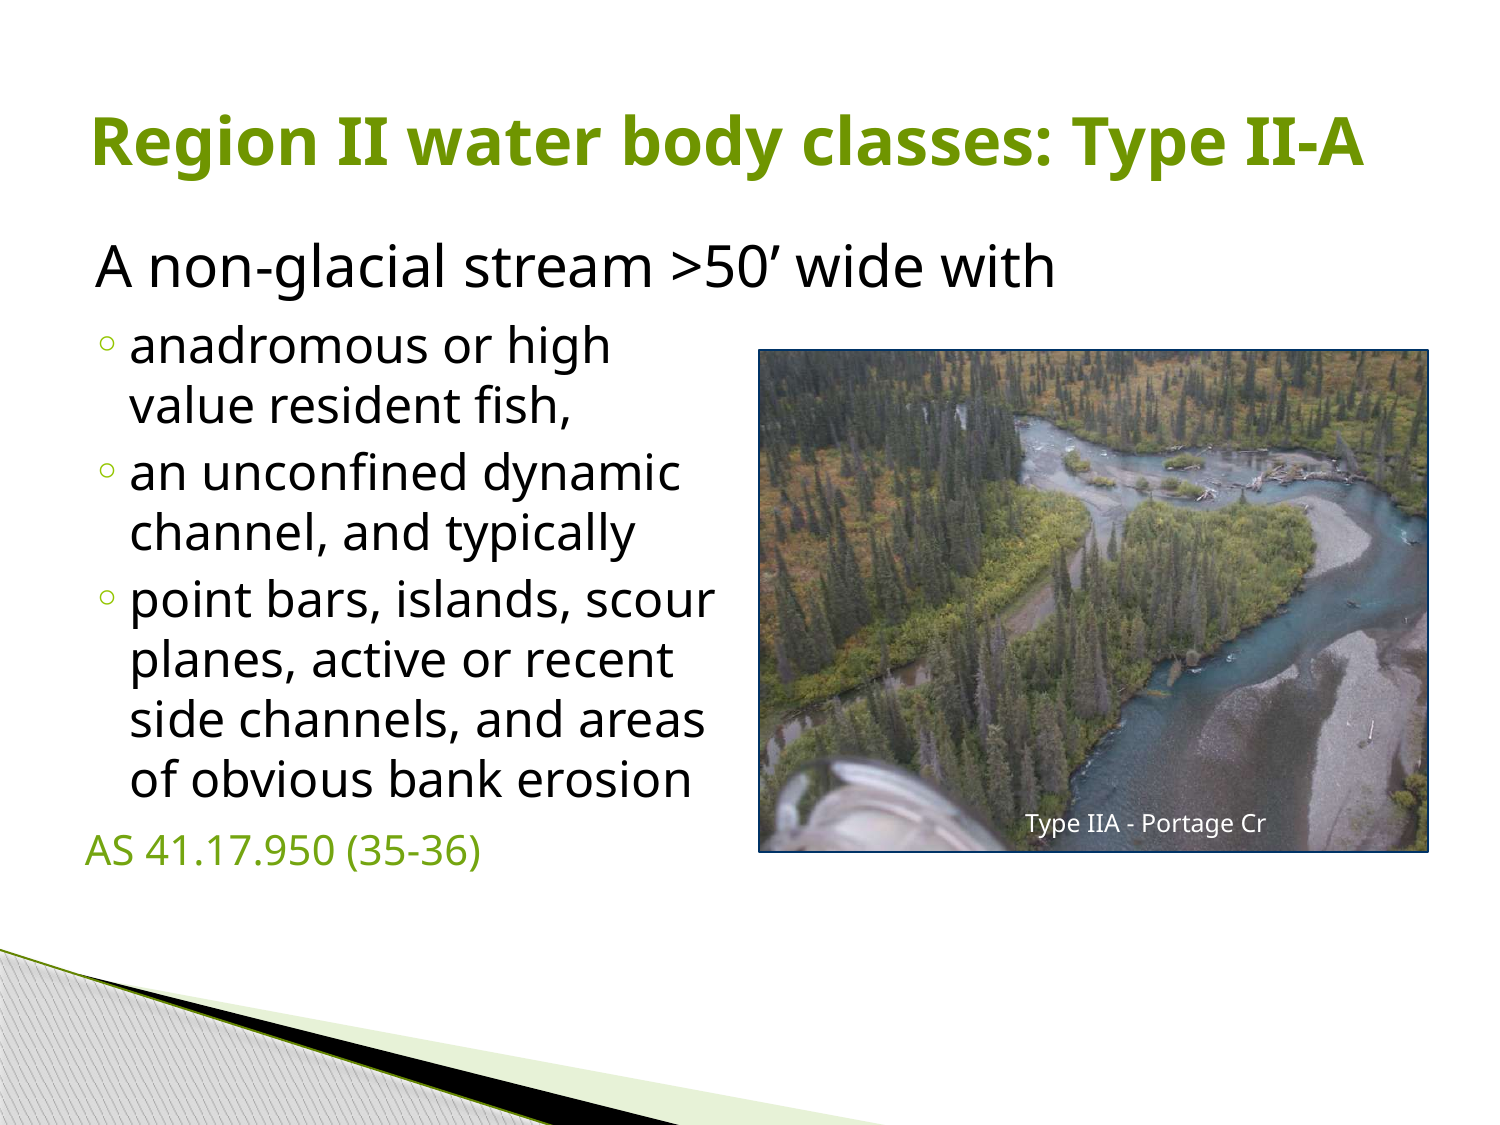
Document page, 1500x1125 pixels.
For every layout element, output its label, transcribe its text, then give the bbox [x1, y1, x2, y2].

text_box anadromous or high value resident fish, an unconfined dynamic channel, and typically point bars, islands, scour planes, active or recent side channels, and areas of obvious bank erosion AS 41.17.950 (35-36) [13, 306, 751, 851]
list A non-glacial stream >50’ wide with [62, 221, 1330, 392]
picture [759, 350, 1427, 851]
title Region II water body classes: Type II-A [75, 45, 1425, 233]
